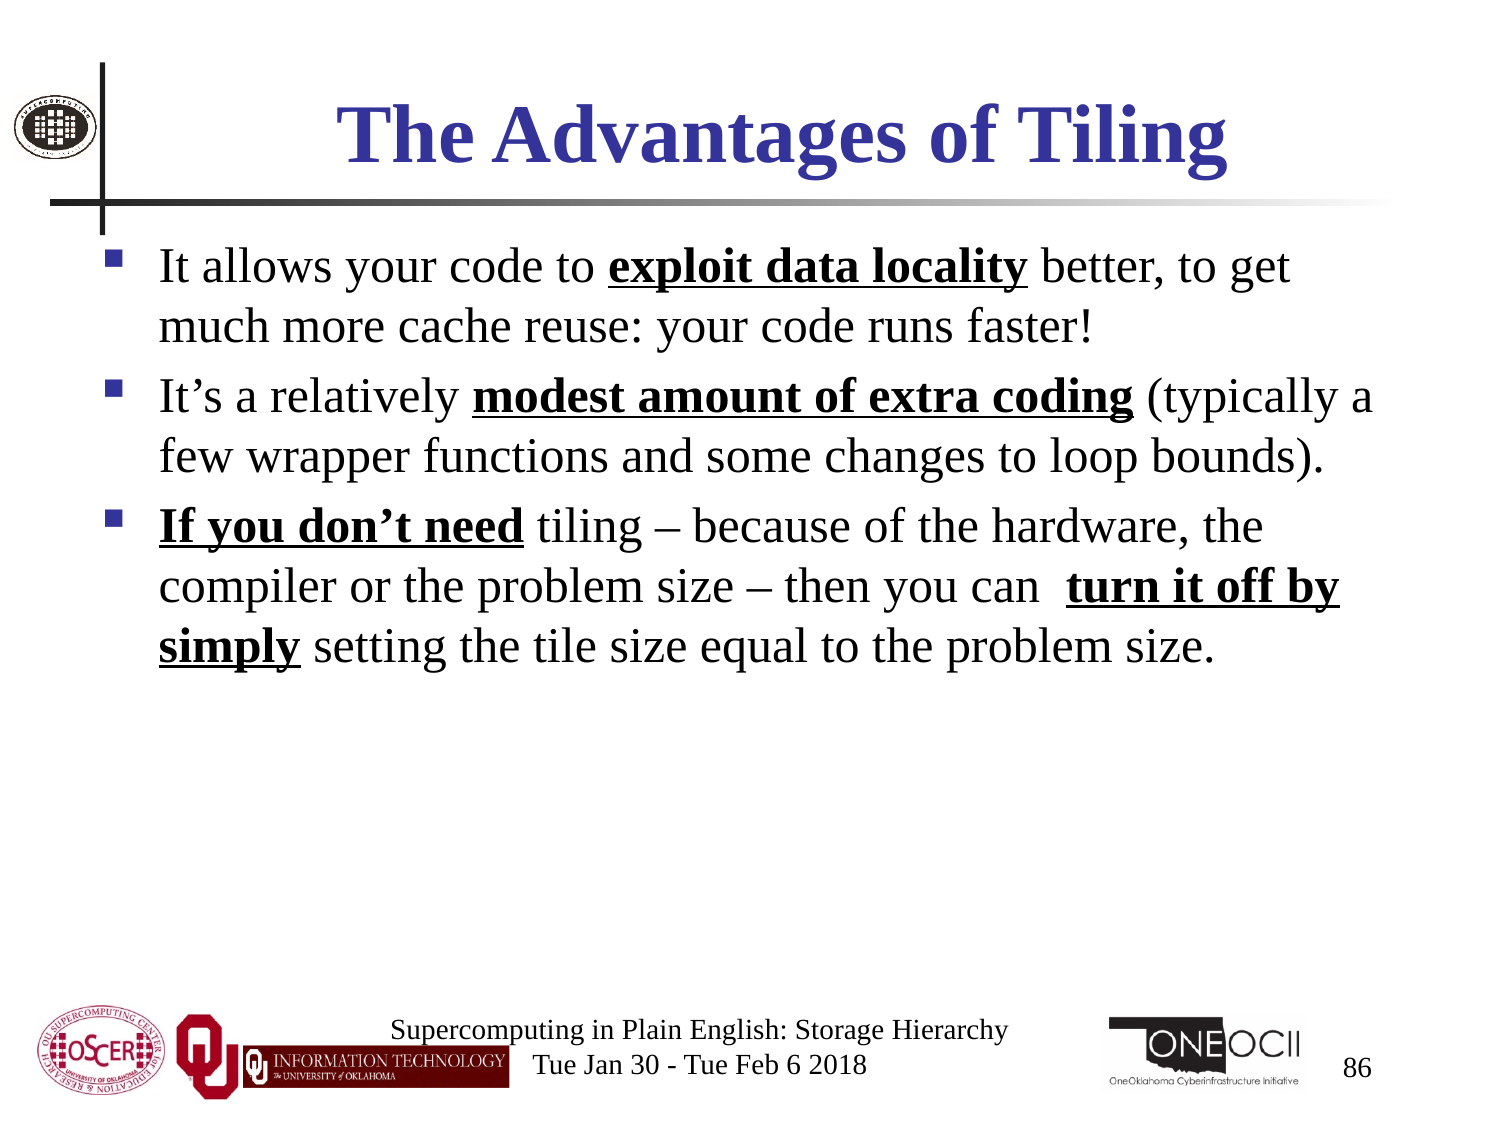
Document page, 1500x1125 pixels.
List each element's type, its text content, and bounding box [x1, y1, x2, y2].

picture [37, 1005, 165, 1095]
picture [174, 1038, 513, 1102]
slide_number 86 [1174, 1038, 1388, 1091]
list It allows your code to exploit data locality better, to get much more cache reuse: your code runs faster! It’s a relatively modest amount of extra coding (typically a few wrapper functions and some changes to loop bounds). If you don’t need tiling – because of the hardware, the compiler or the problem size – then you can turn it off by simply setting the tile size equal to the problem size. [87, 224, 1401, 1038]
title The Advantages of Tiling [124, 74, 1442, 187]
text_box Supercomputing in Plain English: Storage Hierarchy Tue Jan 30 - Tue Feb 6 2018 [262, 1012, 1138, 1088]
picture [1100, 1038, 1306, 1093]
picture [12, 94, 98, 161]
